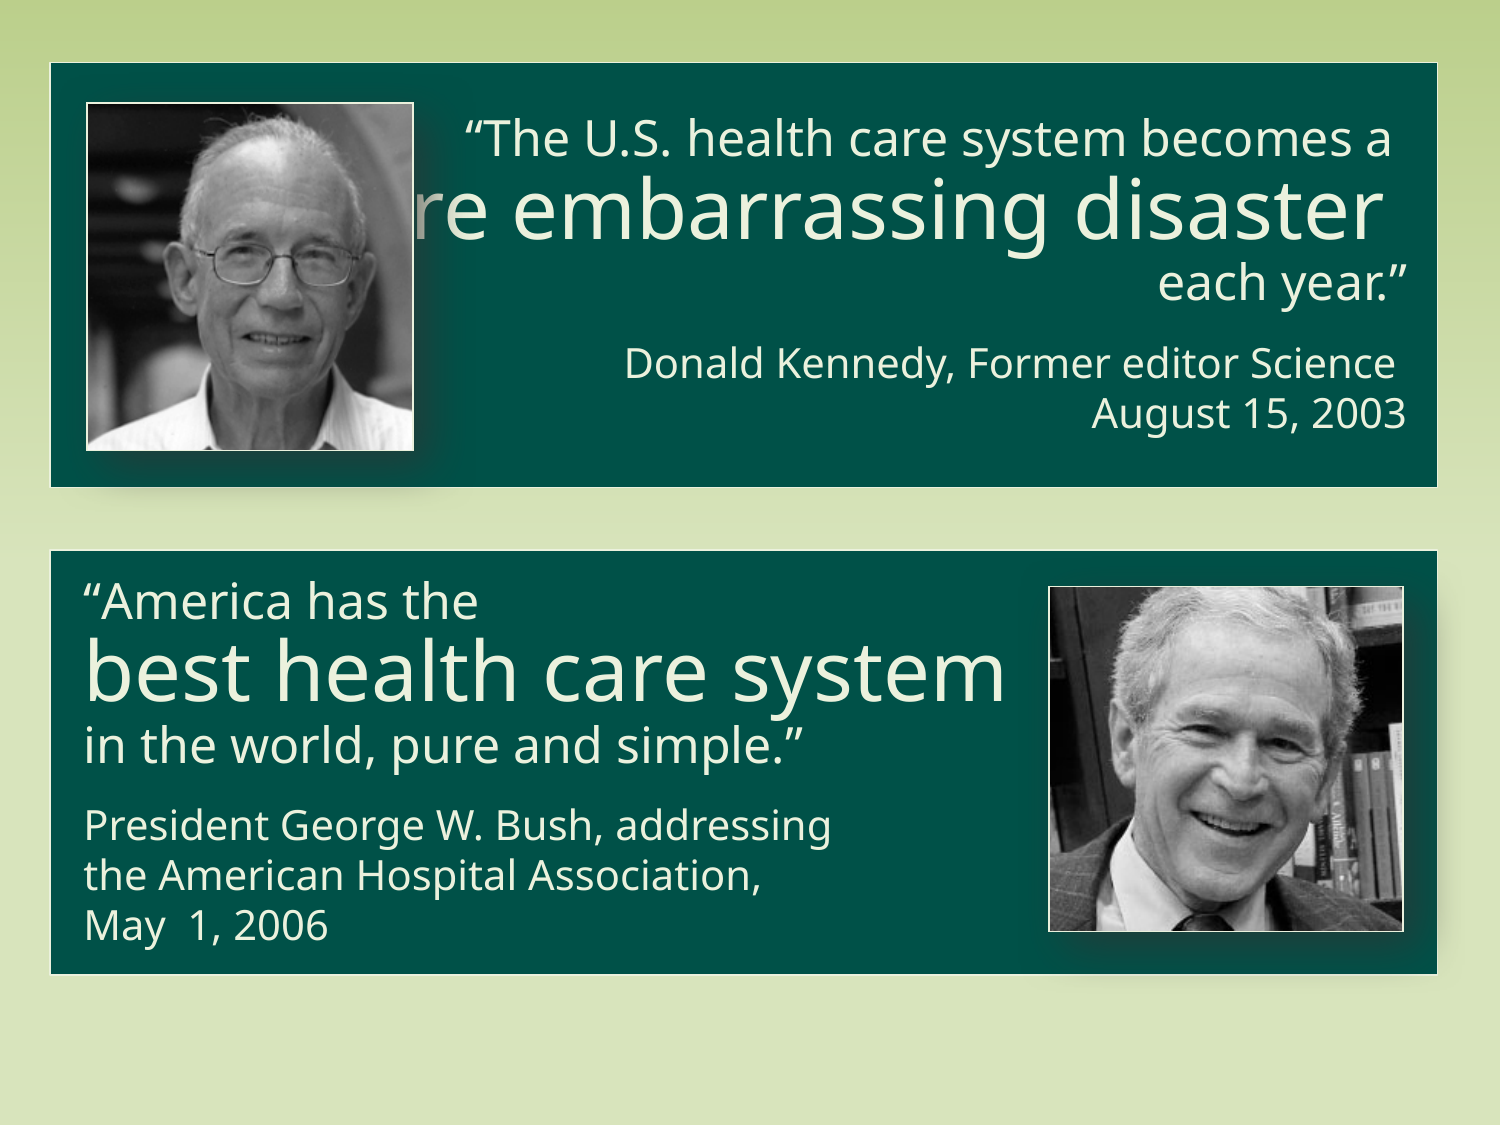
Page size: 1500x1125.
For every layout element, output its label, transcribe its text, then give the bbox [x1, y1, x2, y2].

picture [87, 103, 413, 450]
text_box “The U.S. health care system becomes a more embarrassing disaster each year.” Donald Kennedy, Former editor Science August 15, 2003 [46, 59, 1441, 491]
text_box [49, 549, 1438, 975]
